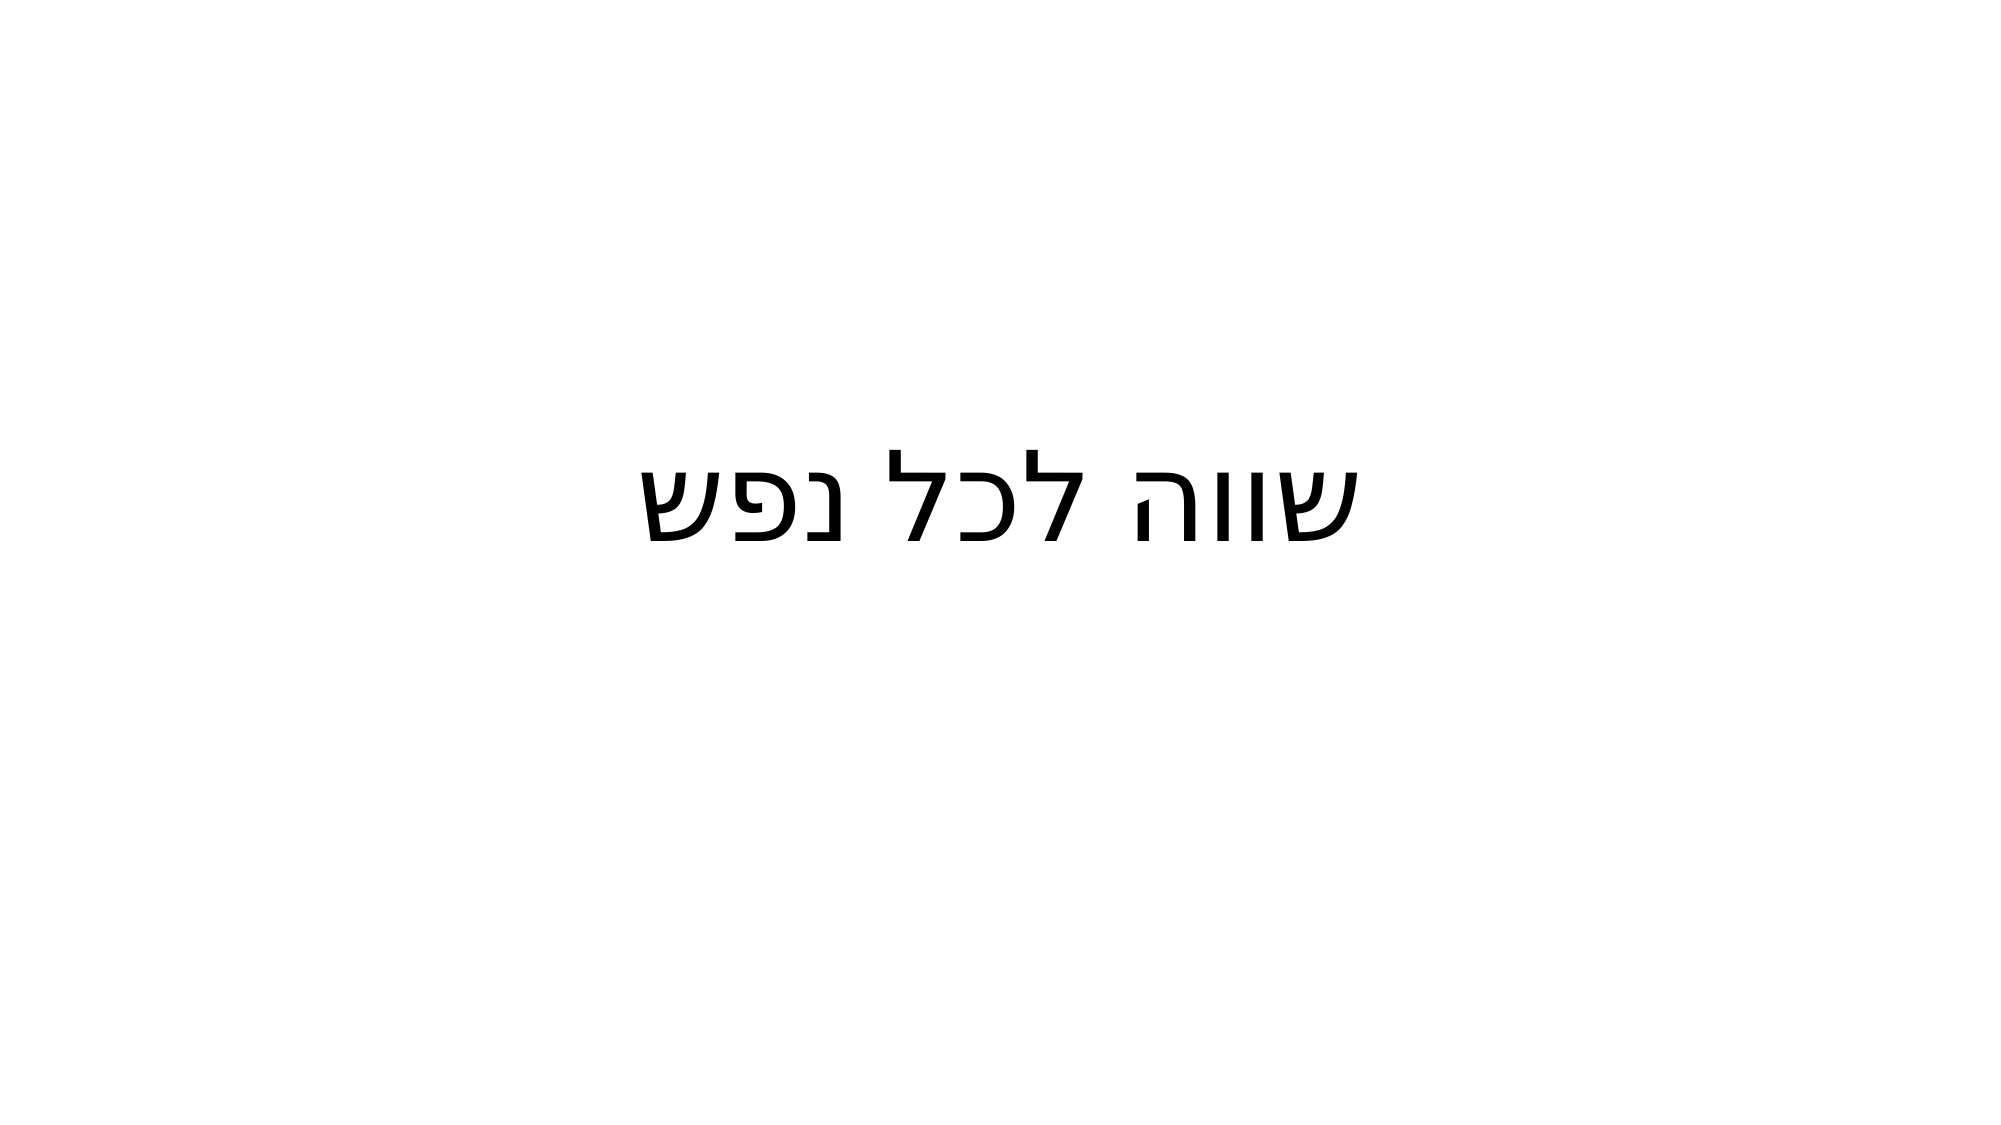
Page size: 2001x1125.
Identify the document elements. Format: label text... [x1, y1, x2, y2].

title שווה לכל נפש [249, 184, 1750, 576]
